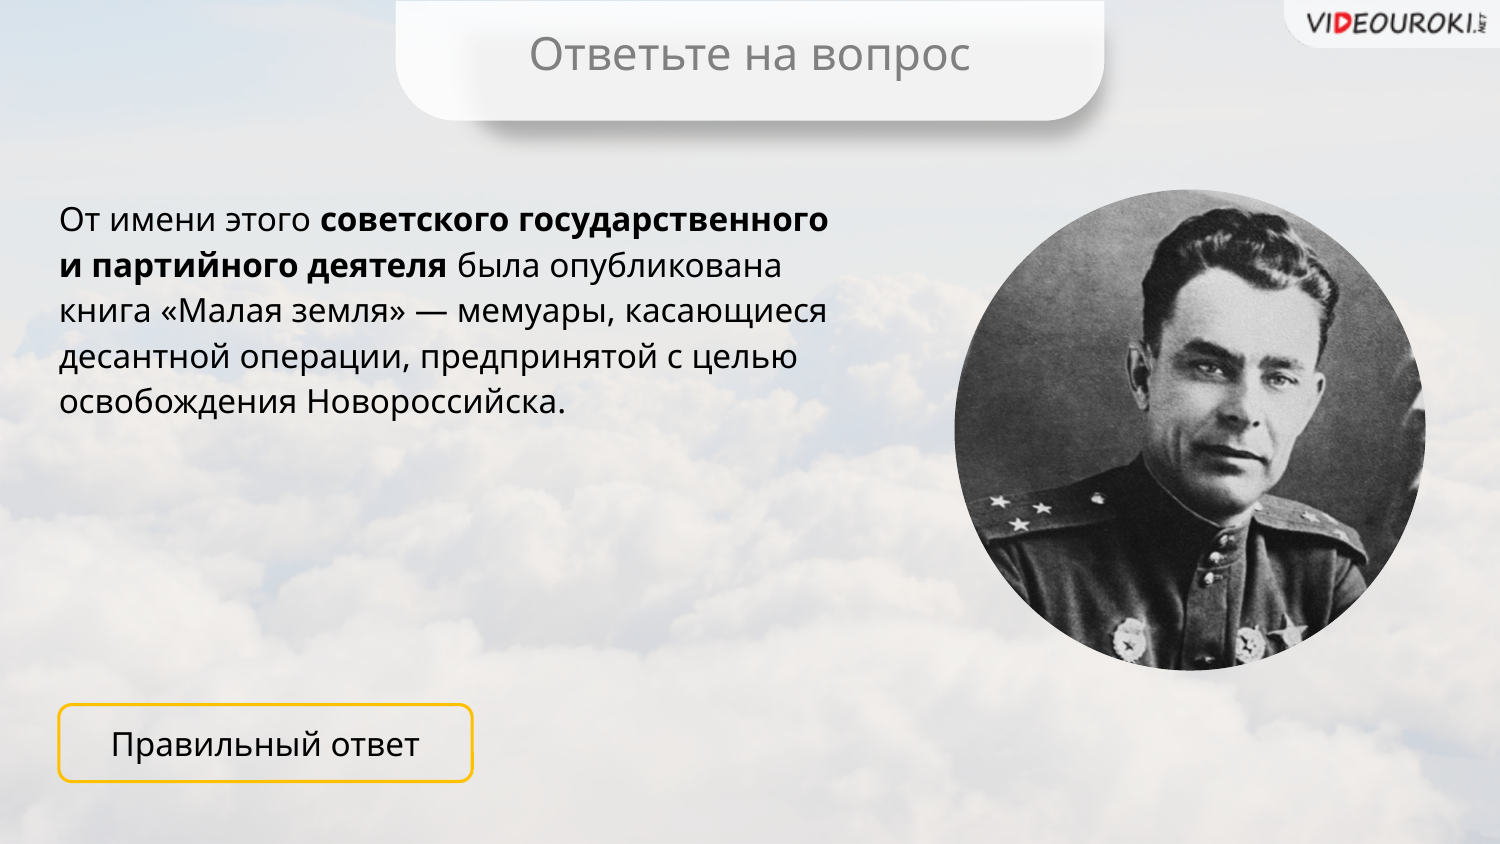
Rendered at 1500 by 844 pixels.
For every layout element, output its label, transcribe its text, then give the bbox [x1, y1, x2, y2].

text_box От имени этого советского государственного и партийного деятеля была опубликована книга «Малая земля» — мемуары, касающиеся десантной операции, предпринятой с целью освобождения Новороссийска. [58, 192, 862, 421]
text_box Правильный ответ [57, 703, 474, 783]
text_box Ответьте на вопрос [513, 17, 987, 88]
picture [0, 0, 1500, 844]
text_box [394, 0, 1106, 122]
